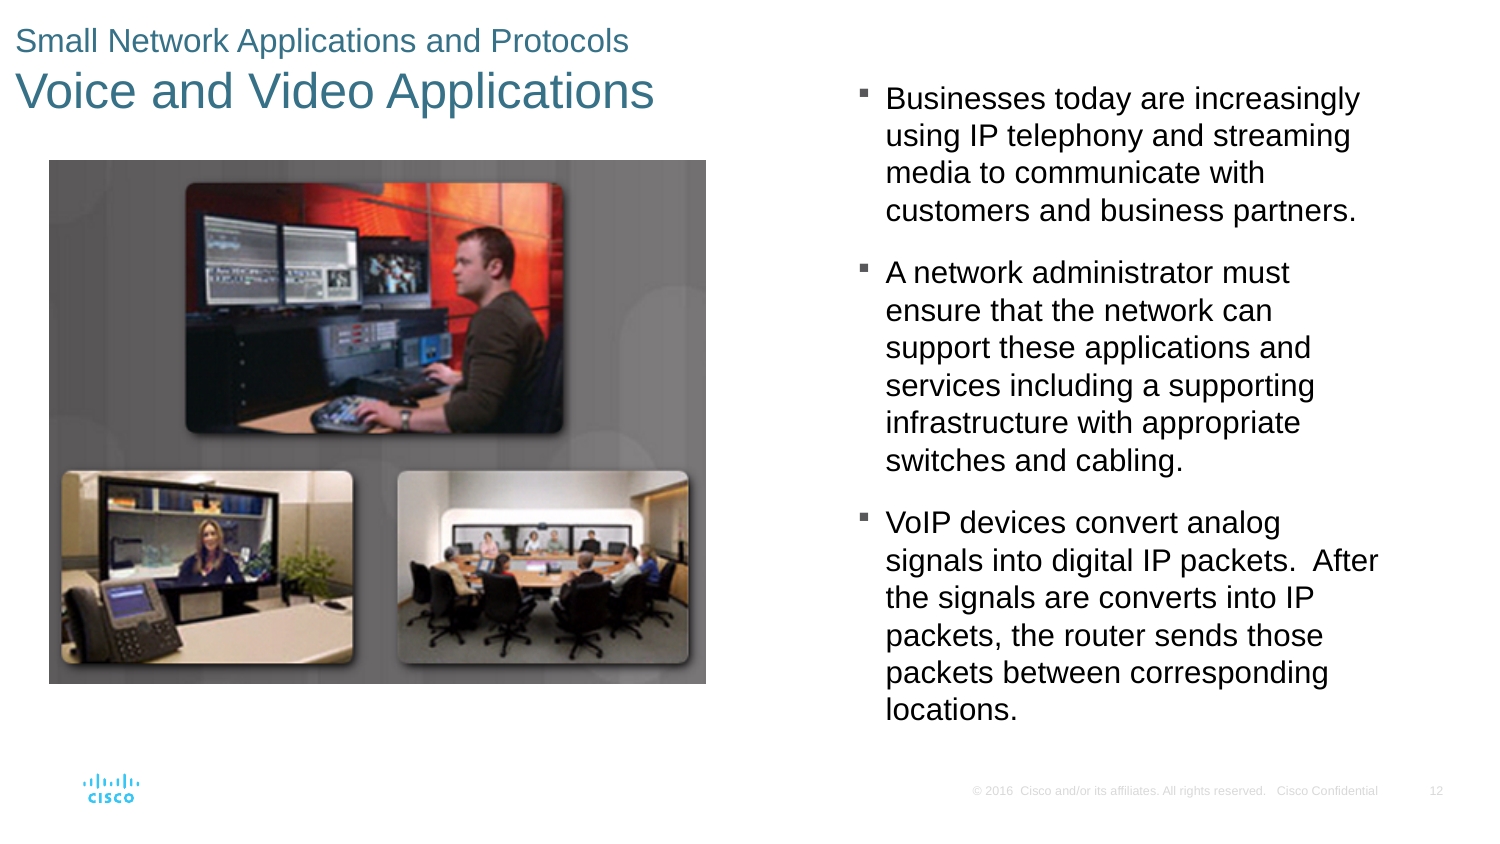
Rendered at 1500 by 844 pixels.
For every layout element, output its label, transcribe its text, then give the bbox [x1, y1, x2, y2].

picture [49, 159, 707, 684]
list Businesses today are increasingly using IP telephony and streaming media to communicate with customers and business partners. A network administrator must ensure that the network can support these applications and services including a supporting infrastructure with appropriate switches and cabling. VoIP devices convert analog signals into digital IP packets. After the signals are converts into IP packets, the router sends those packets between corresponding locations. [842, 70, 1415, 755]
title Small Network Applications and Protocols Voice and Video Applications [0, 6, 756, 131]
